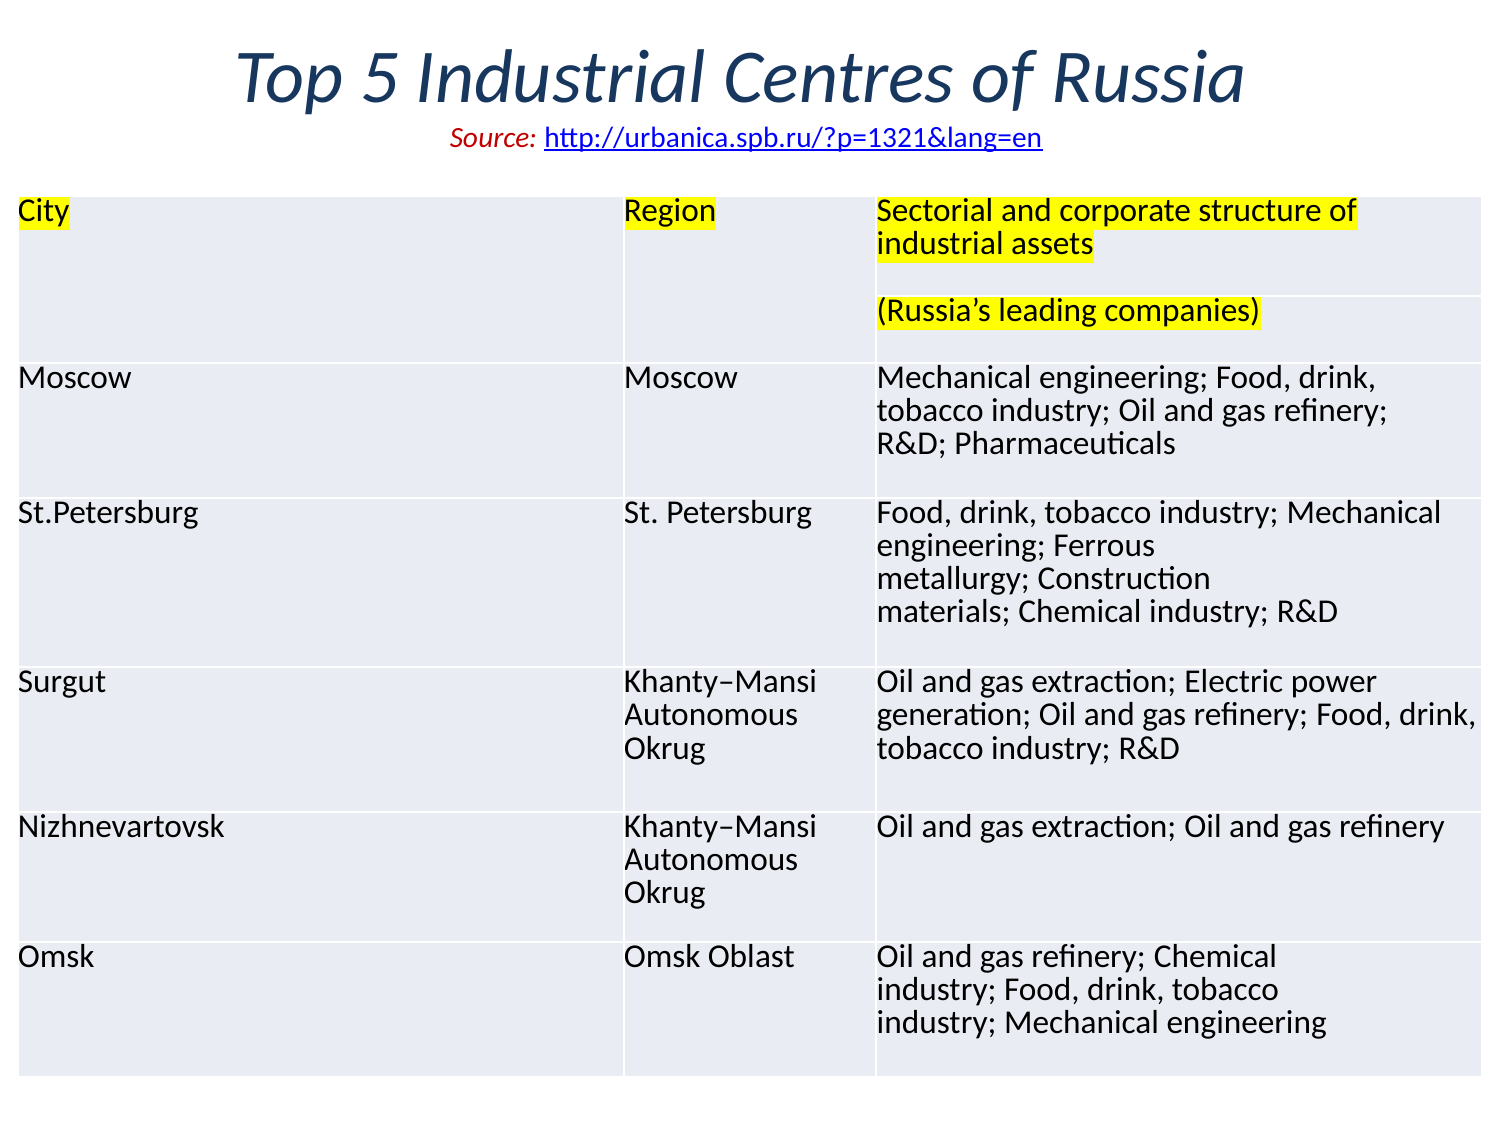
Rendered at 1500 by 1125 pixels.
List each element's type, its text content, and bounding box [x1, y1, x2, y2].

table_cell Nizhnevartovsk [19, 813, 623, 941]
table_header Sectorial and corporate structure of industrial assets [877, 197, 1481, 295]
title Top 5 Industrial Centres of Russia Source: http://urbanica.spb.ru/?p=1321&lang=en [75, 19, 1425, 195]
table_header Region [625, 197, 875, 362]
table_cell Oil and gas extraction; Oil and gas refinery [877, 813, 1481, 941]
table_cell Omsk Oblast [625, 943, 875, 1076]
table_cell Khanty–Mansi Autonomous Okrug [625, 813, 875, 941]
table_cell (Russia’s leading companies) [877, 297, 1481, 362]
table_cell Food, drink, tobacco industry; Mechanical engineering; Ferrous metallurgy; Construction materials; Chemical industry; R&D [877, 499, 1481, 666]
table_cell Moscow [19, 364, 623, 497]
table_cell Oil and gas extraction; Electric power generation; Oil and gas refinery; Food, drink, tobacco industry; R&D [877, 668, 1481, 811]
table_cell Moscow [625, 364, 875, 497]
table_header City [19, 197, 623, 362]
table_cell Oil and gas refinery; Chemical industry; Food, drink, tobacco industry; Mechanical engineering [877, 943, 1481, 1076]
table_cell St. Petersburg [625, 499, 875, 666]
table_cell Surgut [19, 668, 623, 811]
table_cell Omsk [19, 943, 623, 1076]
table_cell Mechanical engineering; Food, drink, tobacco industry; Oil and gas refinery; R&D; Pharmaceuticals [877, 364, 1481, 497]
table_cell St.Petersburg [19, 499, 623, 666]
table_cell Khanty–Mansi Autonomous Okrug [625, 668, 875, 811]
